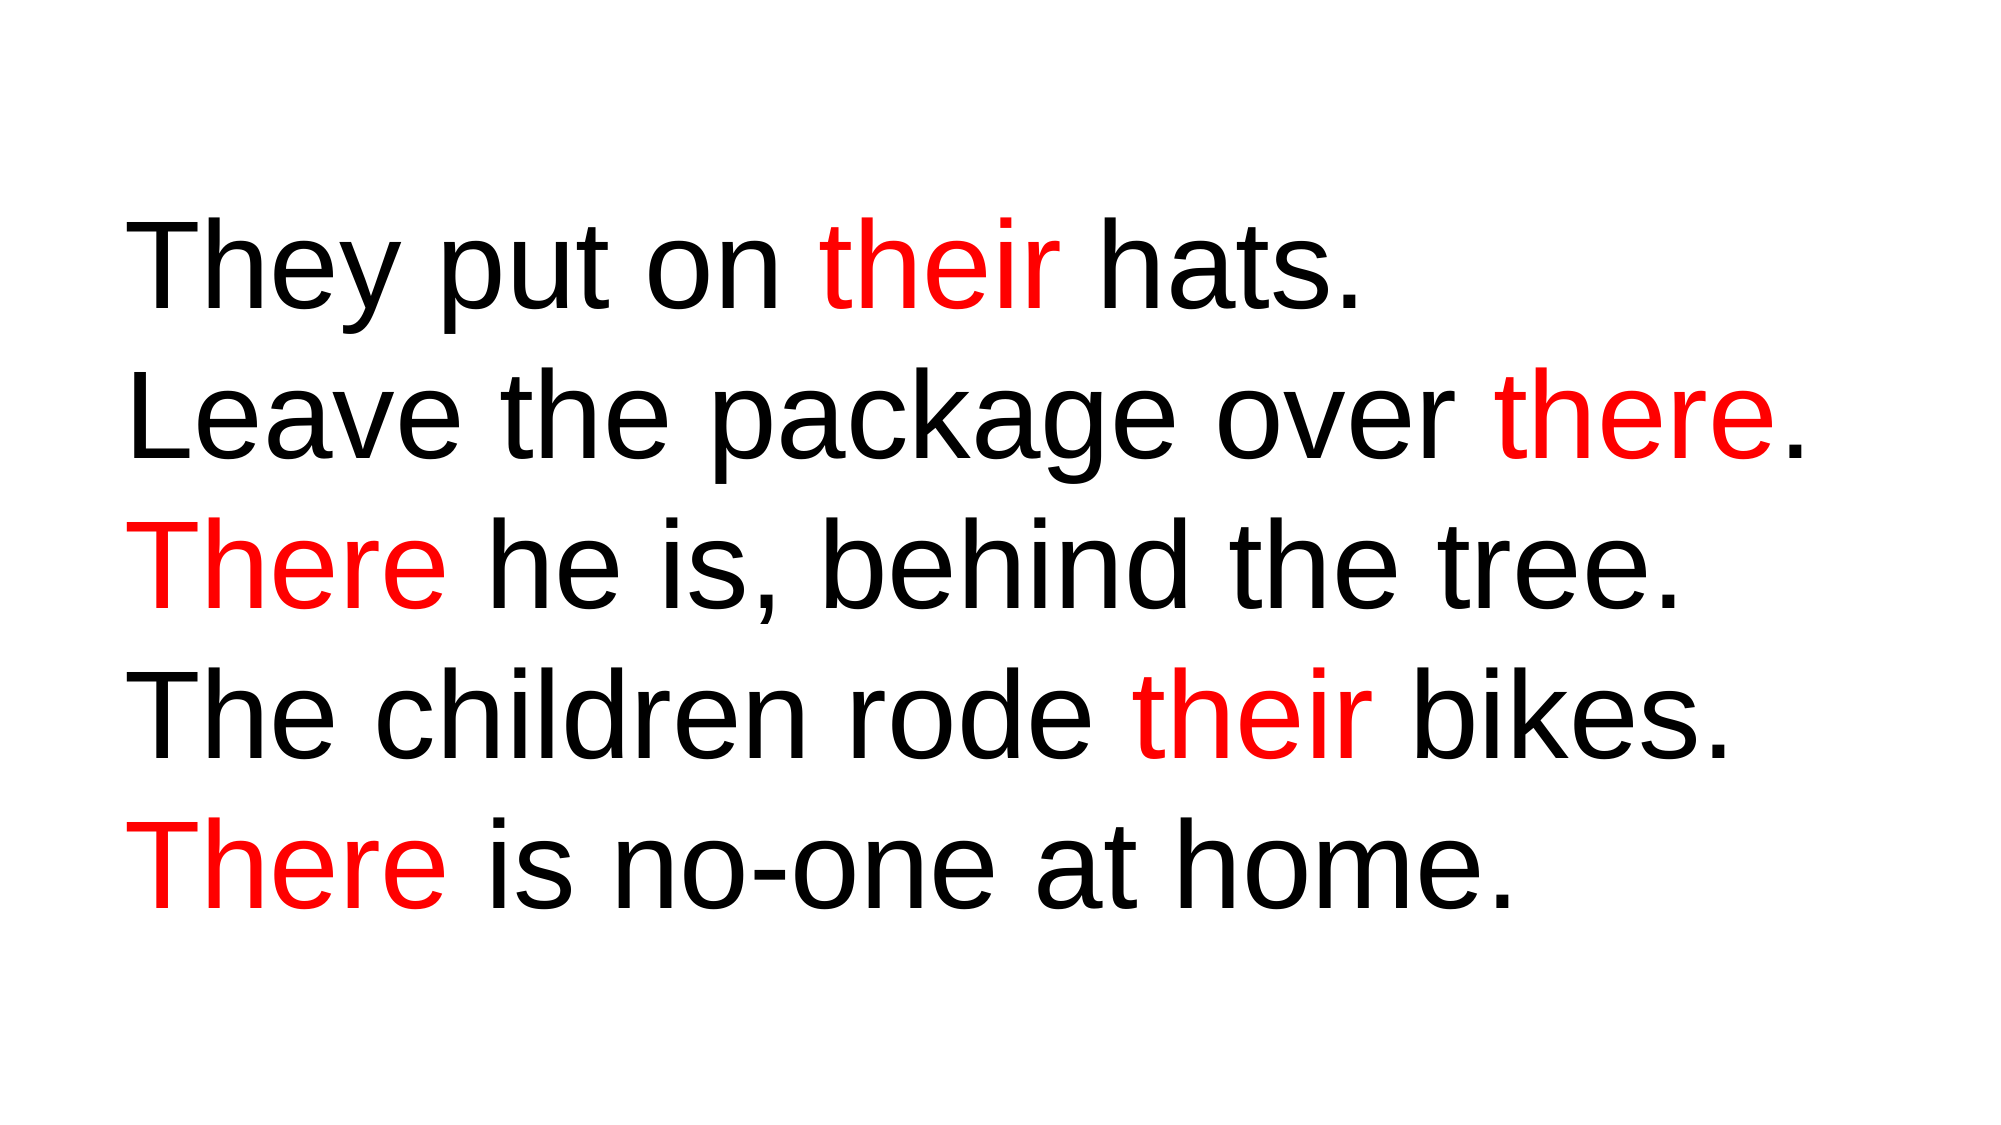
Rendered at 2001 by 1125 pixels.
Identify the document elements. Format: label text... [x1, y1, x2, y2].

text_box They put on their hats. Leave the package over there. There he is, behind the tree. The children rode their bikes. There is no-one at home. [109, 176, 1883, 941]
